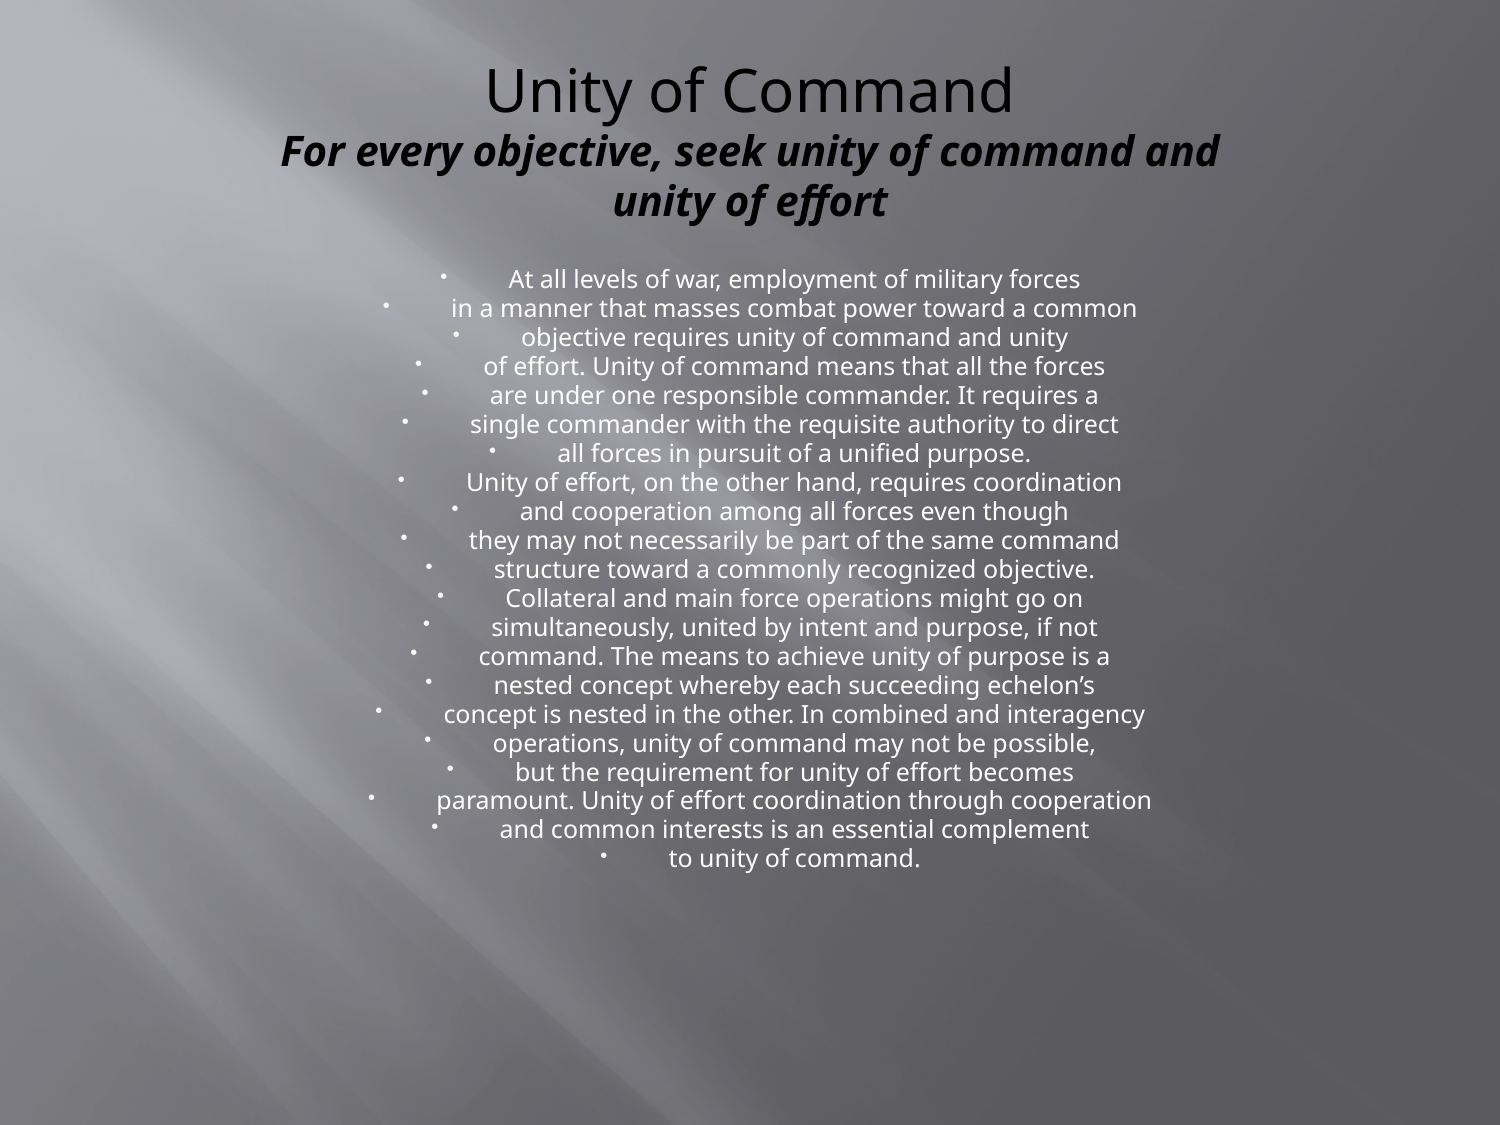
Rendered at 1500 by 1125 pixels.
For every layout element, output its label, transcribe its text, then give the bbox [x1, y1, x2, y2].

title Unity of Command For every objective, seek unity of command and unity of effort [75, 45, 1425, 233]
list At all levels of war, employment of military forces in a manner that masses combat power toward a common objective requires unity of command and unity of effort. Unity of command means that all the forces are under one responsible commander. It requires a single commander with the requisite authority to direct all forces in pursuit of a unified purpose. Unity of effort, on the other hand, requires coordination and cooperation among all forces even though they may not necessarily be part of the same command structure toward a commonly recognized objective. Collateral and main force operations might go on simultaneously, united by intent and purpose, if not command. The means to achieve unity of purpose is a nested concept whereby each succeeding echelon’s concept is nested in the other. In combined and interagency operations, unity of command may not be possible, but the requirement for unity of effort becomes paramount. Unity of effort coordination through cooperation and common interests is an essential complement to unity of command. [75, 262, 1425, 1035]
